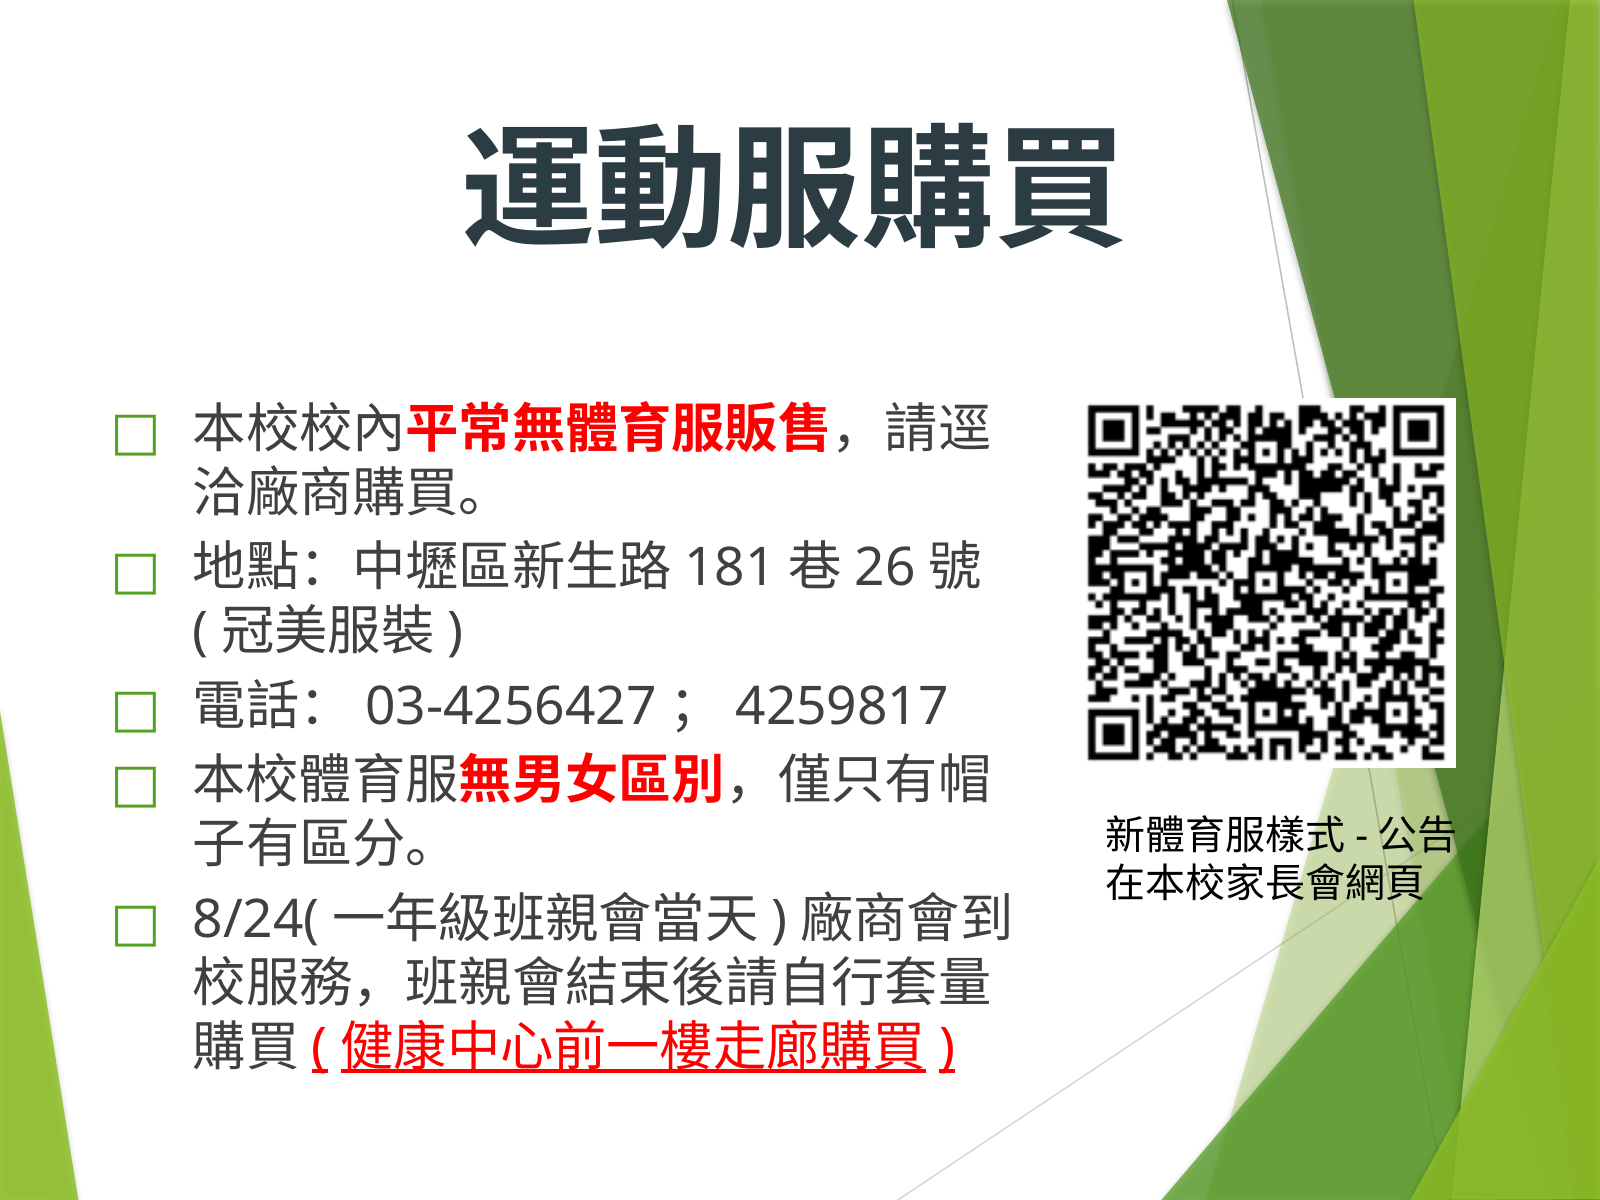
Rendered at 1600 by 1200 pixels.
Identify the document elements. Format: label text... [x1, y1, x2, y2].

list 本校校內平常無體育服販售，請逕洽廠商購買。 地點：中壢區新生路181巷26號 (冠美服裝) 電話：03-4256427；4259817 本校體育服無男女區別，僅只有帽子有區分。 8/24(一年級班親會當天)廠商會到校服務，班親會結束後請自行套量購買(健康中心前一樓走廊購買) [94, 385, 1053, 1200]
title 運動服購買 [94, 58, 1495, 272]
text_box 新體育服樣式-公告在本校家長會網頁 [1089, 801, 1481, 914]
picture [1076, 397, 1456, 769]
